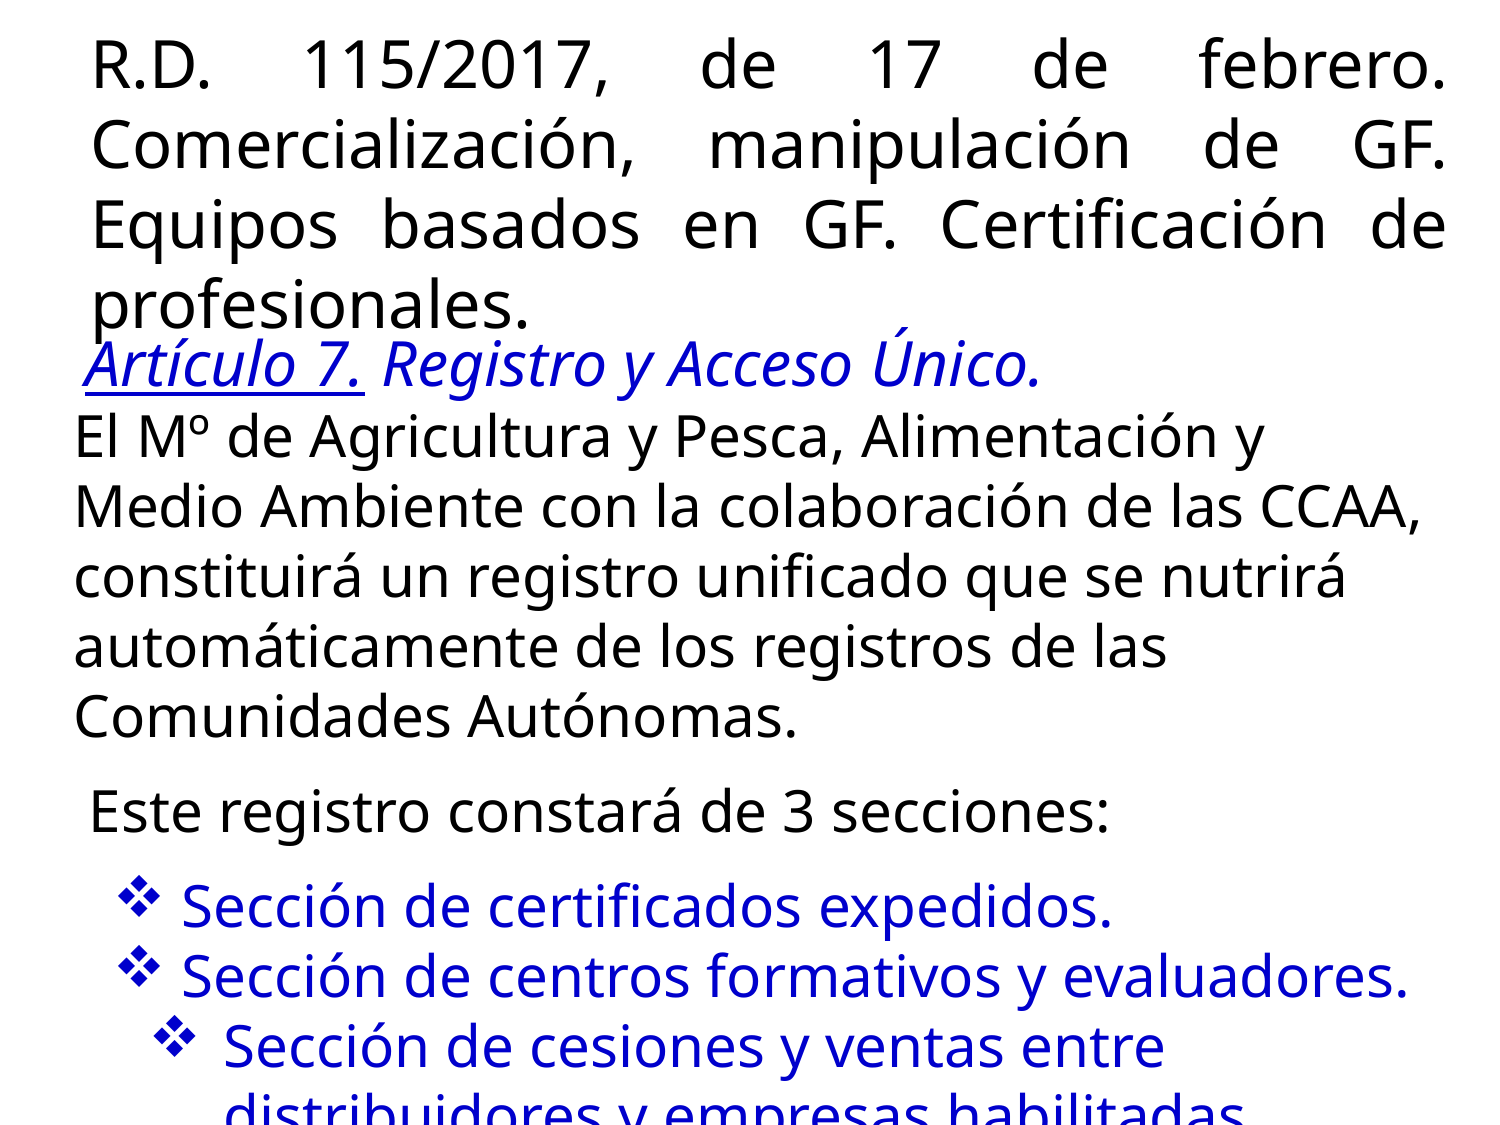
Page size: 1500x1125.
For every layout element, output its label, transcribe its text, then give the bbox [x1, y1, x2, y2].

text_box El Mº de Agricultura y Pesca, Alimentación y Medio Ambiente con la colaboración de las CCAA, constituirá un registro unificado que se nutrirá automáticamente de los registros de las Comunidades Autónomas. Este registro constará de 3 secciones: Sección de certificados expedidos. Sección de centros formativos y evaluadores. Sección de cesiones y ventas entre distribuidores y empresas habilitadas. [58, 391, 1465, 1125]
text_box Artículo 7. Registro y Acceso Único. [70, 316, 1372, 391]
text_box R.D. 115/2017, de 17 de febrero. Comercialización, manipulación de GF. Equipos basados en GF. Certificación de profesionales. [0, 46, 1465, 317]
